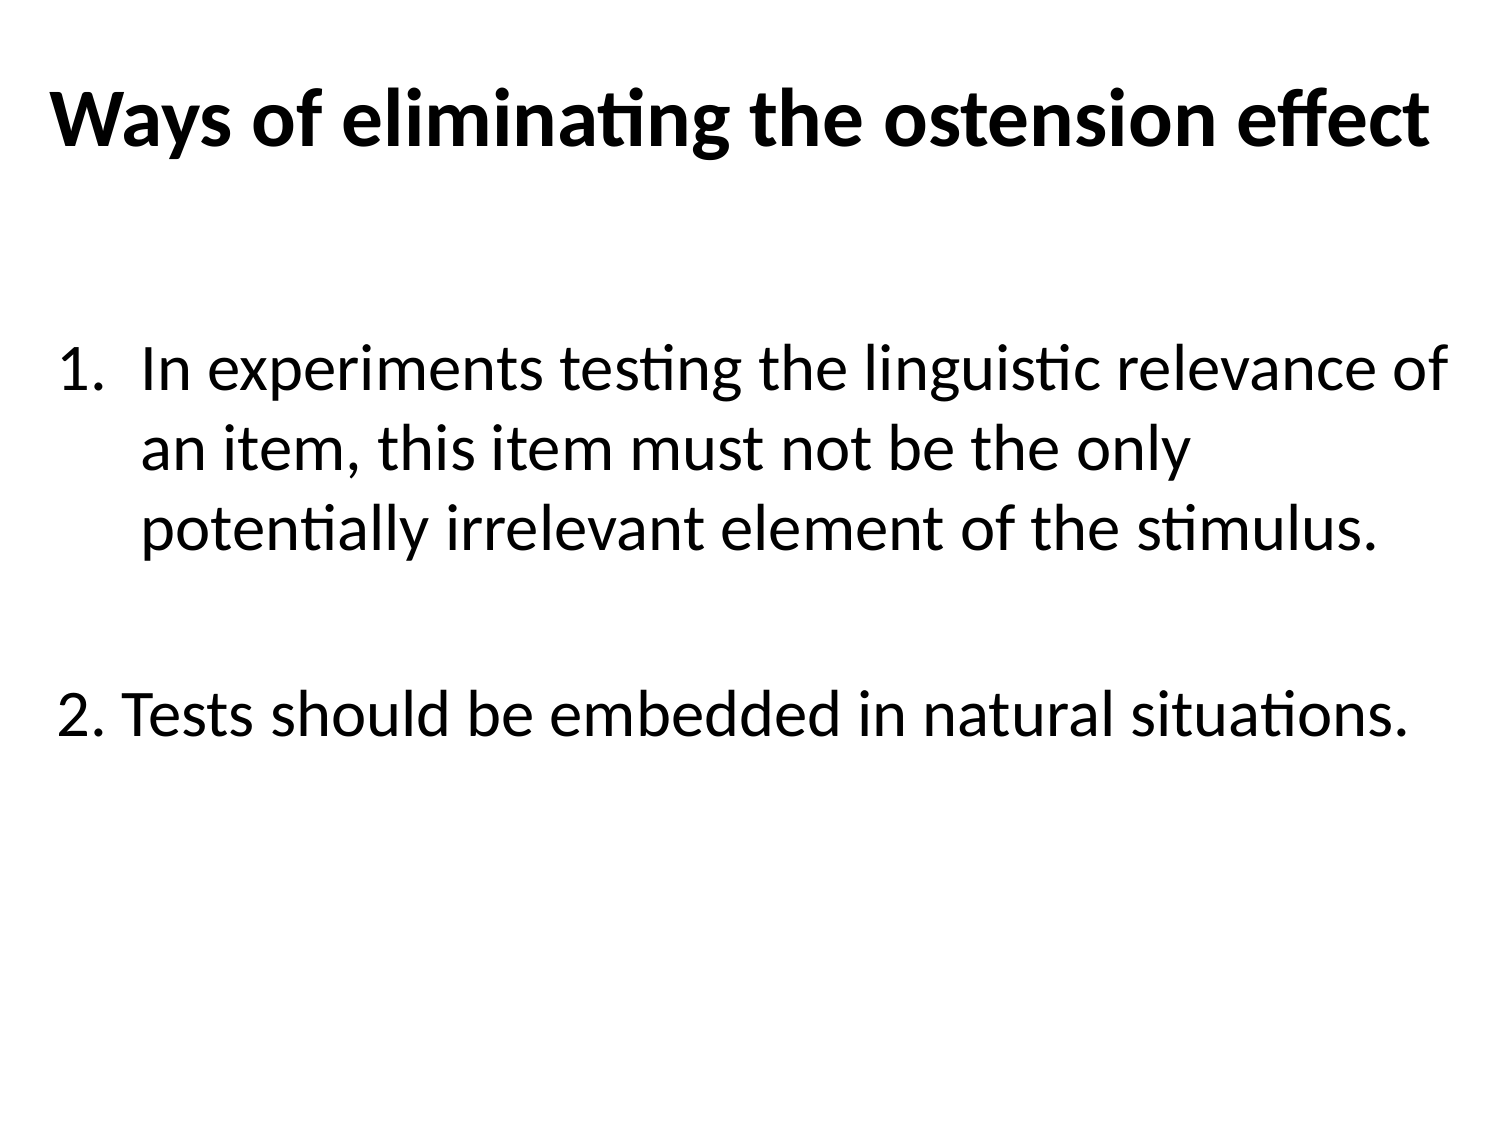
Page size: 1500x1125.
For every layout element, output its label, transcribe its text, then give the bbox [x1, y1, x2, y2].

title Ways of eliminating the ostension effect [0, 19, 1483, 207]
list In experiments testing the linguistic relevance of an item, this item must not be the only potentially irrelevant element of the stimulus. 2. Tests should be embedded in natural situations. [41, 316, 1471, 1059]
